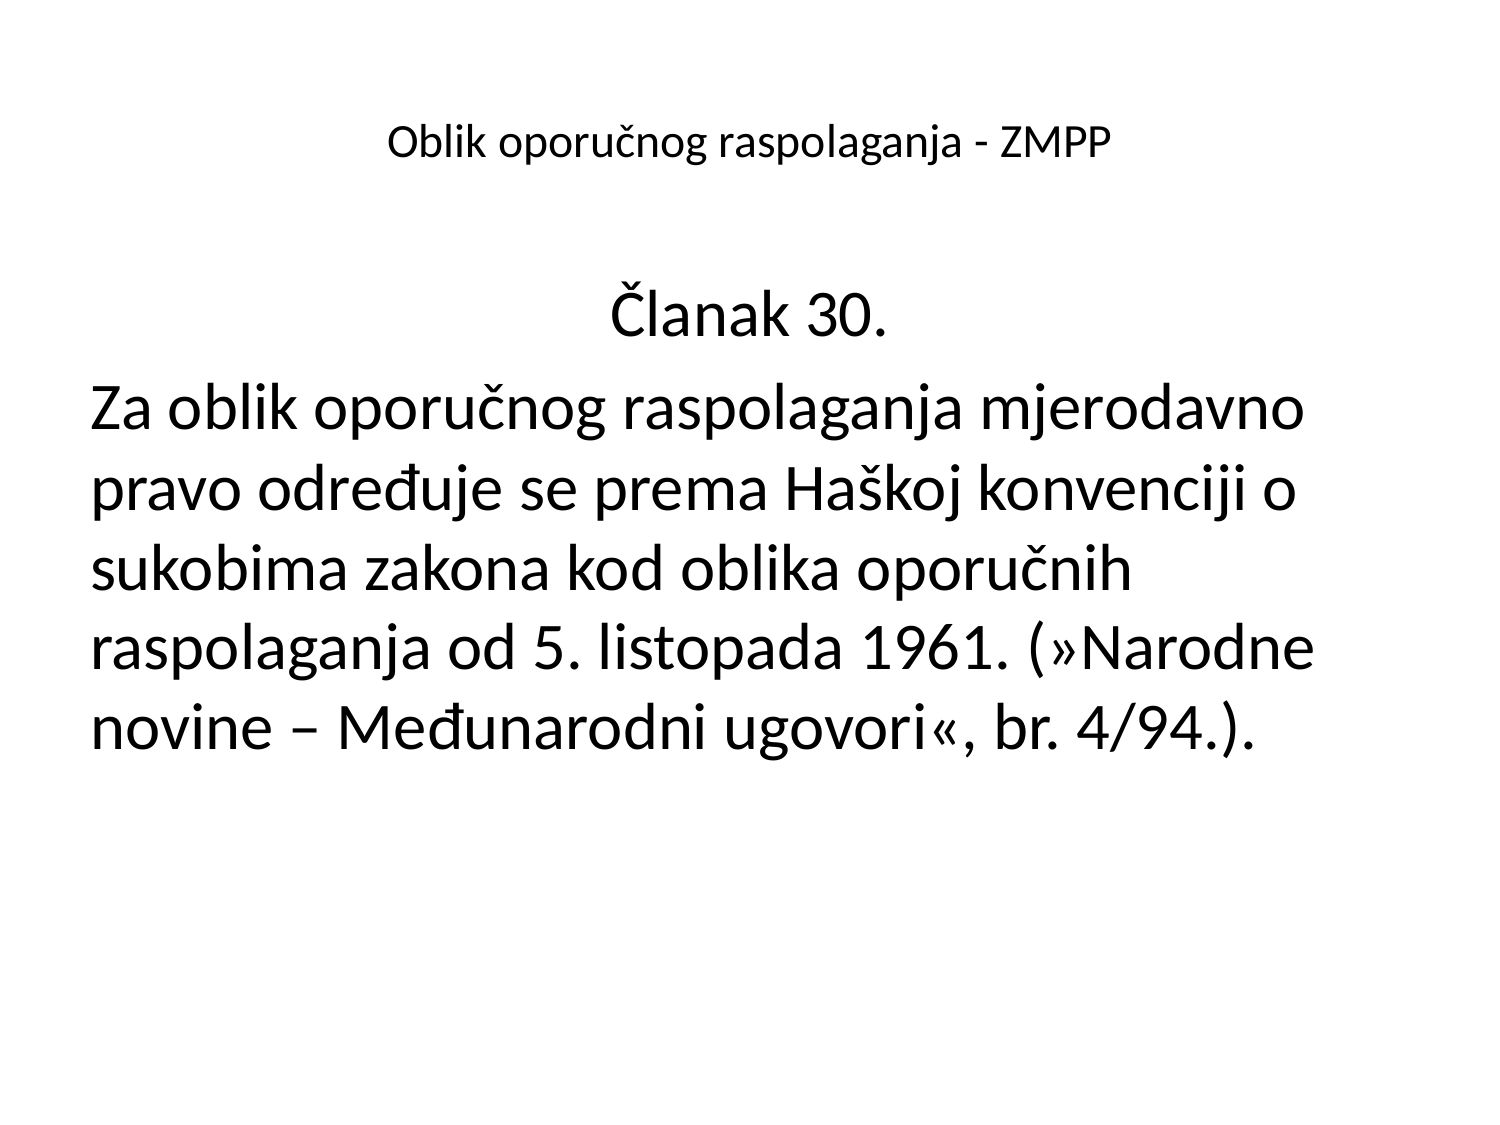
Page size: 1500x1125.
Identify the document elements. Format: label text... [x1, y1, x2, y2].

title Oblik oporučnog raspolaganja - ZMPP [75, 45, 1425, 233]
list Članak 30. Za oblik oporučnog raspolaganja mjerodavno pravo određuje se prema Haškoj konvenciji o sukobima zakona kod oblika oporučnih raspolaganja od 5. listopada 1961. (»Narodne novine – Međunarodni ugovori«, br. 4/94.). [75, 262, 1425, 1005]
